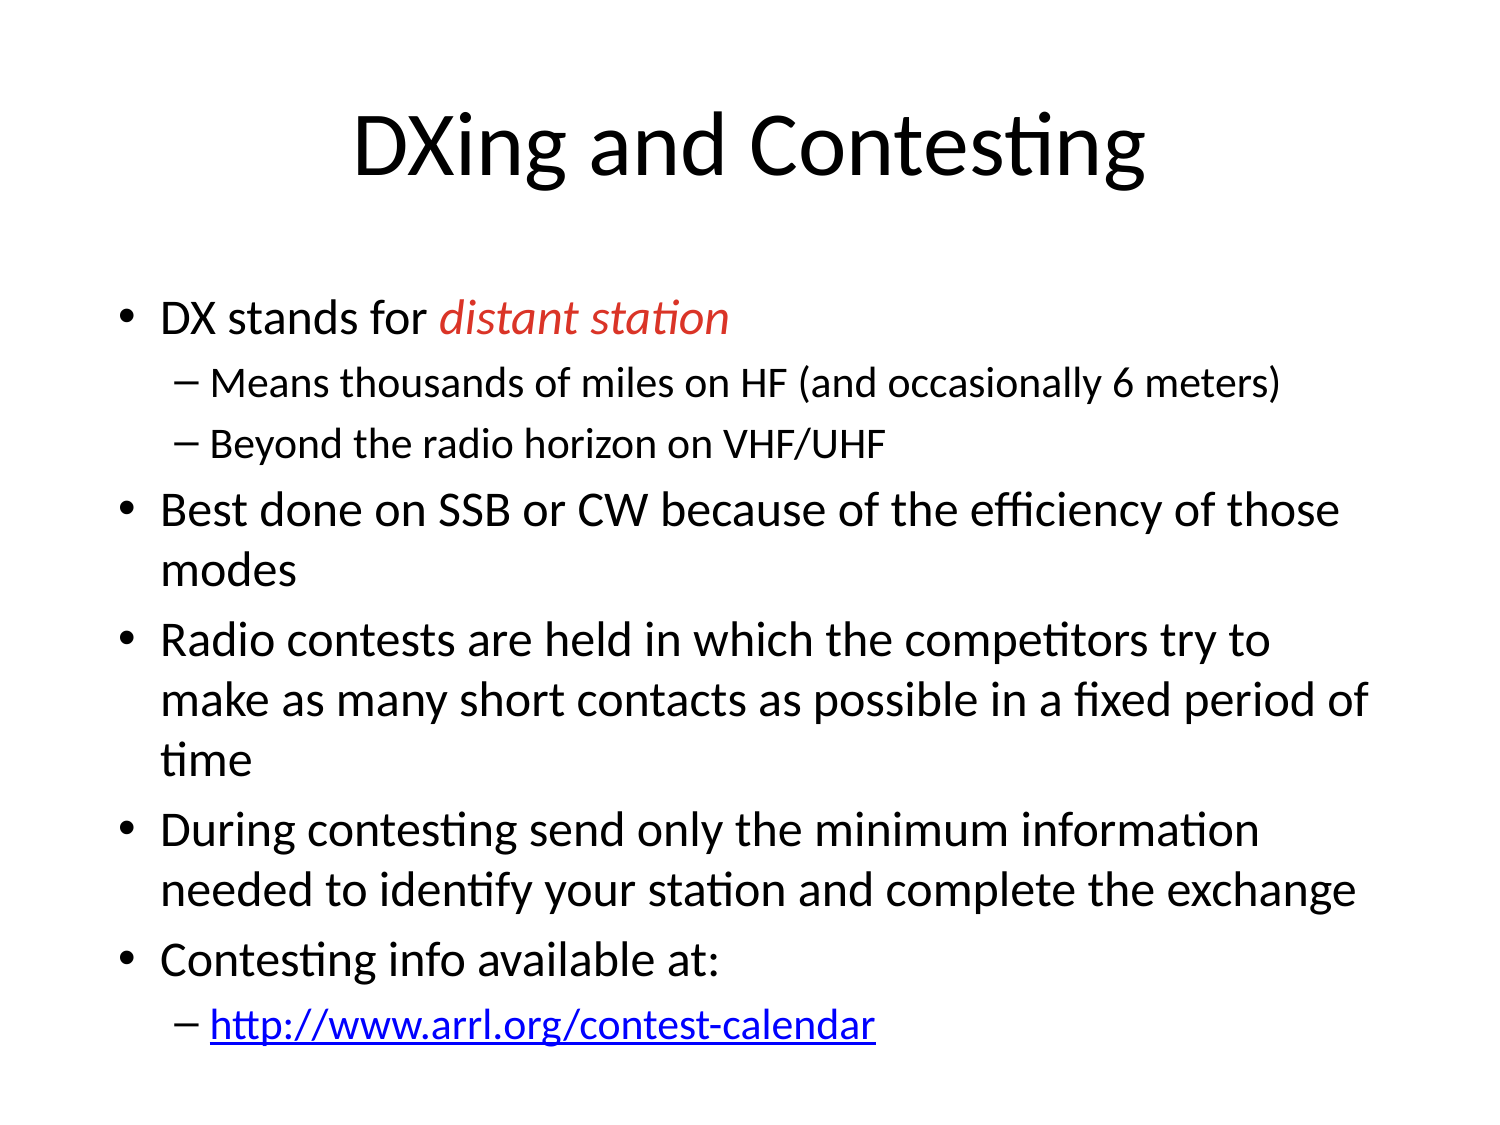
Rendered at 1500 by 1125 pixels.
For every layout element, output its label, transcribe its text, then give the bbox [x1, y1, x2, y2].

title DXing and Contesting [75, 45, 1425, 233]
list DX stands for distant station Means thousands of miles on HF (and occasionally 6 meters) Beyond the radio horizon on VHF/UHF Best done on SSB or CW because of the efficiency of those modes Radio contests are held in which the competitors try to make as many short contacts as possible in a fixed period of time During contesting send only the minimum information needed to identify your station and complete the exchange Contesting info available at: http://www.arrl.org/contest-calendar [103, 277, 1397, 1066]
